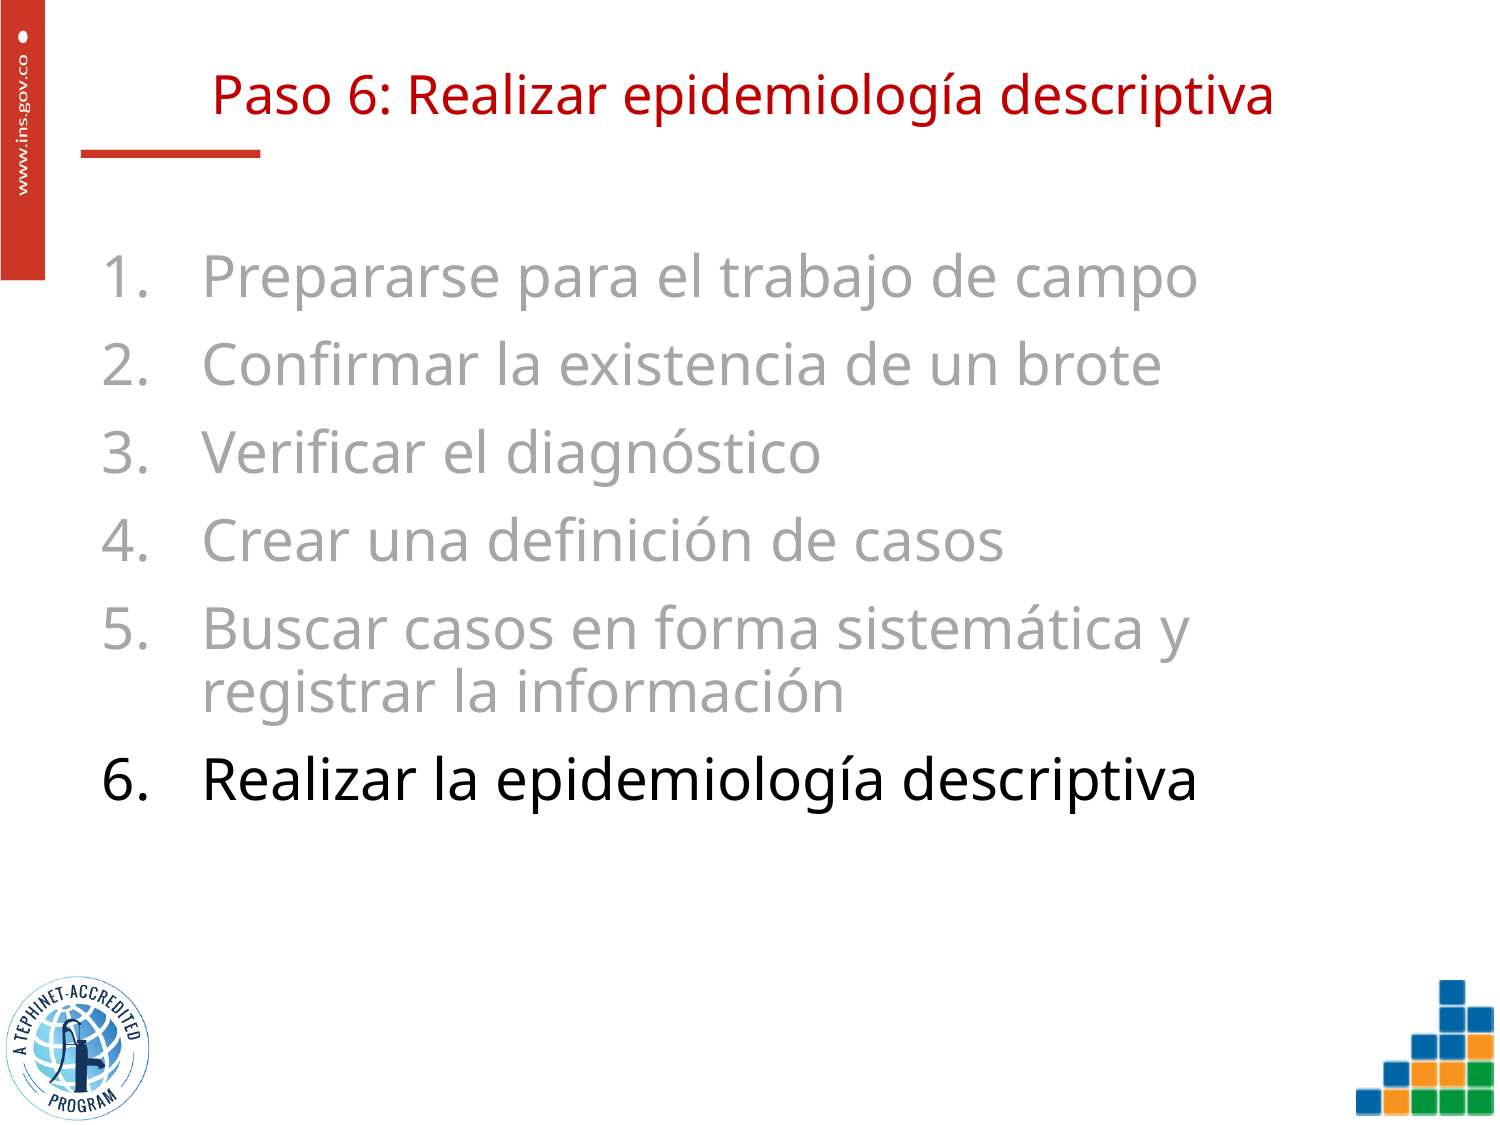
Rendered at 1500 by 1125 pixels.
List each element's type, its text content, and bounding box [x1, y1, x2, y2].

picture [1356, 980, 1494, 1116]
picture [0, 0, 1439, 943]
title Paso 6: Realizar epidemiología descriptiva [80, 64, 1408, 130]
list Prepararse para el trabajo de campo Confirmar la existencia de un brote Verificar el diagnóstico Crear una definición de casos Buscar casos en forma sistemática y registrar la información Realizar la epidemiología descriptiva [86, 240, 1414, 985]
picture [0, 970, 155, 1125]
